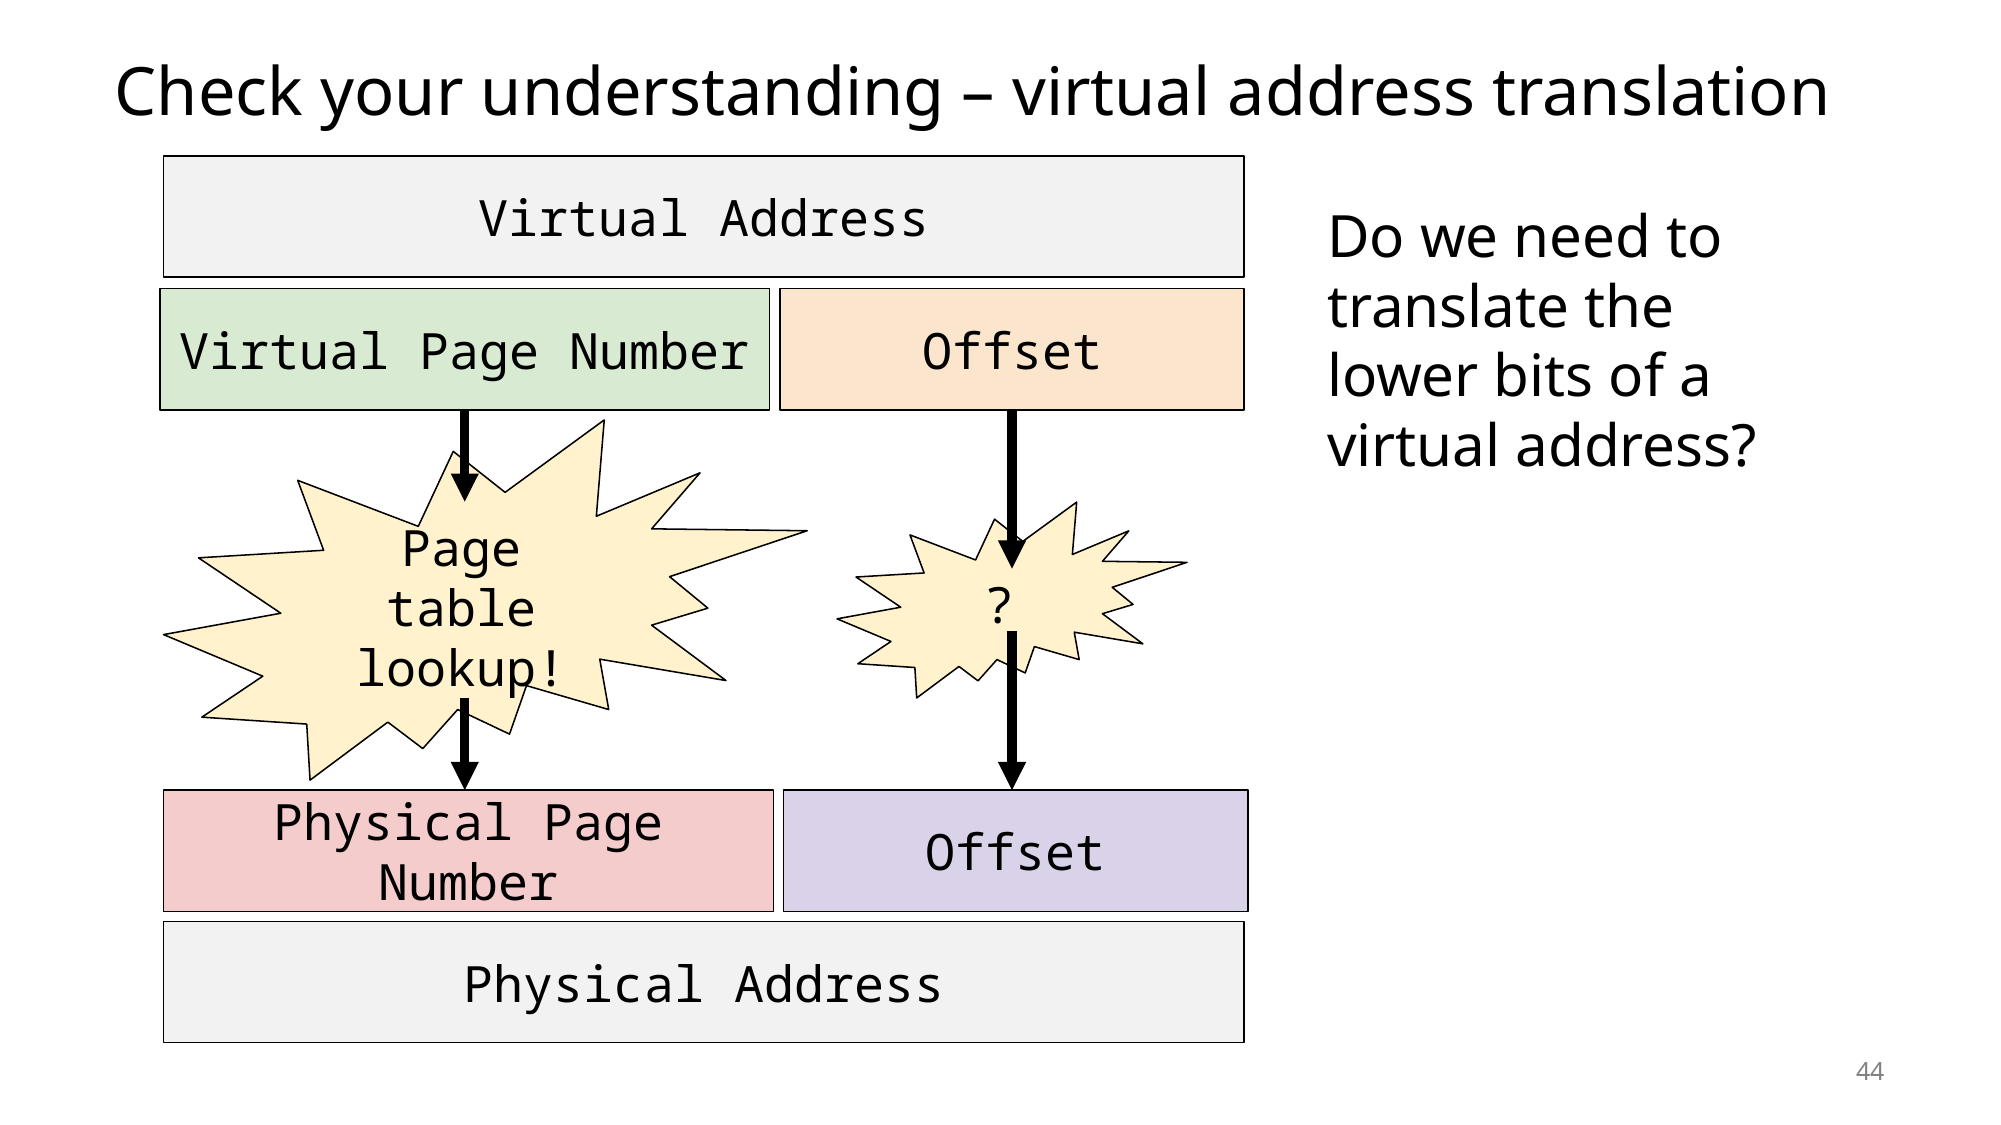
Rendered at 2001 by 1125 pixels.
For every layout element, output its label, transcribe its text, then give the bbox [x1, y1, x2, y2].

slide_number 44 [1749, 1042, 1900, 1103]
text_box ? [837, 502, 1188, 698]
text_box Virtual Page Number [159, 288, 770, 410]
text_box Page table lookup! [163, 419, 808, 781]
text_box Offset [779, 288, 1245, 410]
text_box Virtual Address [163, 156, 1245, 278]
text_box Offset [783, 790, 1248, 912]
title Check your understanding – virtual address translation [99, 37, 1900, 150]
text_box Physical Address [163, 921, 1245, 1043]
text_box Physical Page Number [163, 790, 774, 912]
text_box Do we need to translate the lower bits of a virtual address? [1312, 191, 1825, 486]
